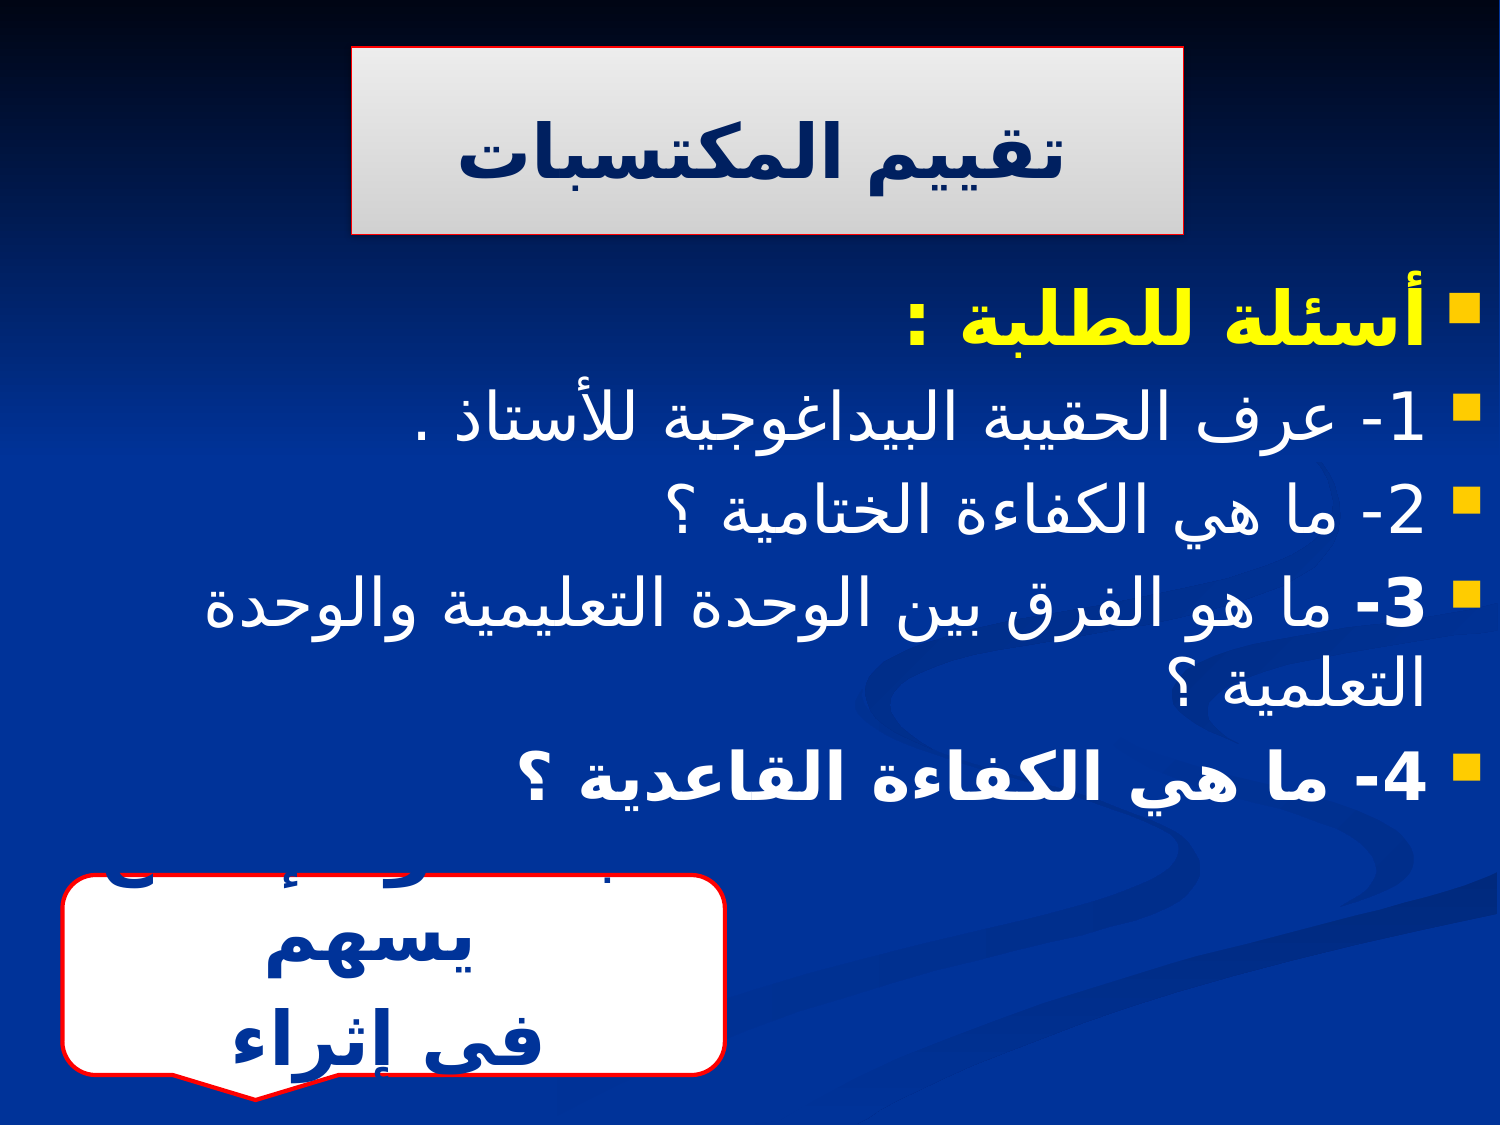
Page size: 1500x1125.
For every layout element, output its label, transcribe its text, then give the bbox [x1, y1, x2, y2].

list أسئلة للطلبة : 1- عرف الحقيبة البيداغوجية للأستاذ . 2- ما هي الكفاءة الختامية ؟ 3- ما هو الفرق بين الوحدة التعليمية والوحدة التعلمية ؟ 4- ما هي الكفاءة القاعدية ؟ [0, 262, 1500, 1125]
text_box البحث و الإطلاع يسهم في إثراء المحاضرة في [60, 872, 727, 1103]
title تقييم المكتسبات [351, 46, 1184, 235]
